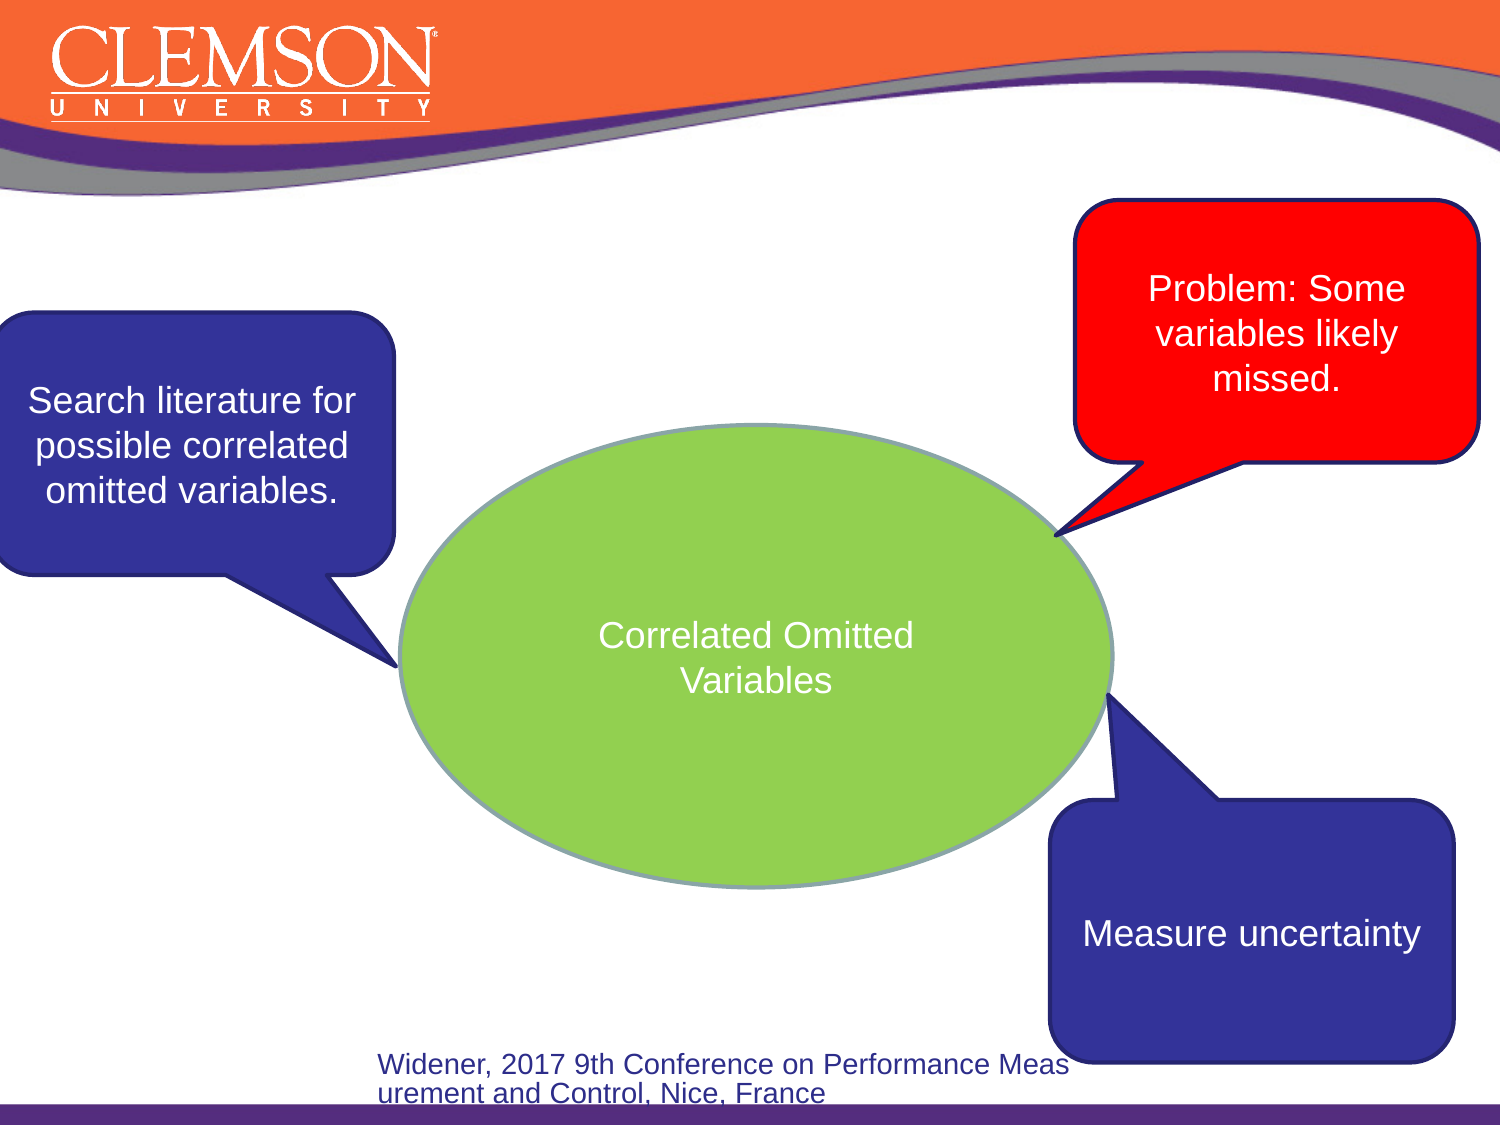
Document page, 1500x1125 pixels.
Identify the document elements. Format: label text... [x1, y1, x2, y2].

footer Widener, 2017 9th Conference on Performance Measurement and Control, Nice, France [362, 1037, 1101, 1091]
picture [0, 0, 1500, 1125]
text_box Correlated Omitted Variables [397, 422, 1115, 890]
text_box Measure uncertainty [1047, 692, 1456, 1065]
text_box Search literature for possible correlated omitted variables. [0, 310, 398, 669]
text_box Problem: Some variables likely missed. [1053, 197, 1481, 538]
